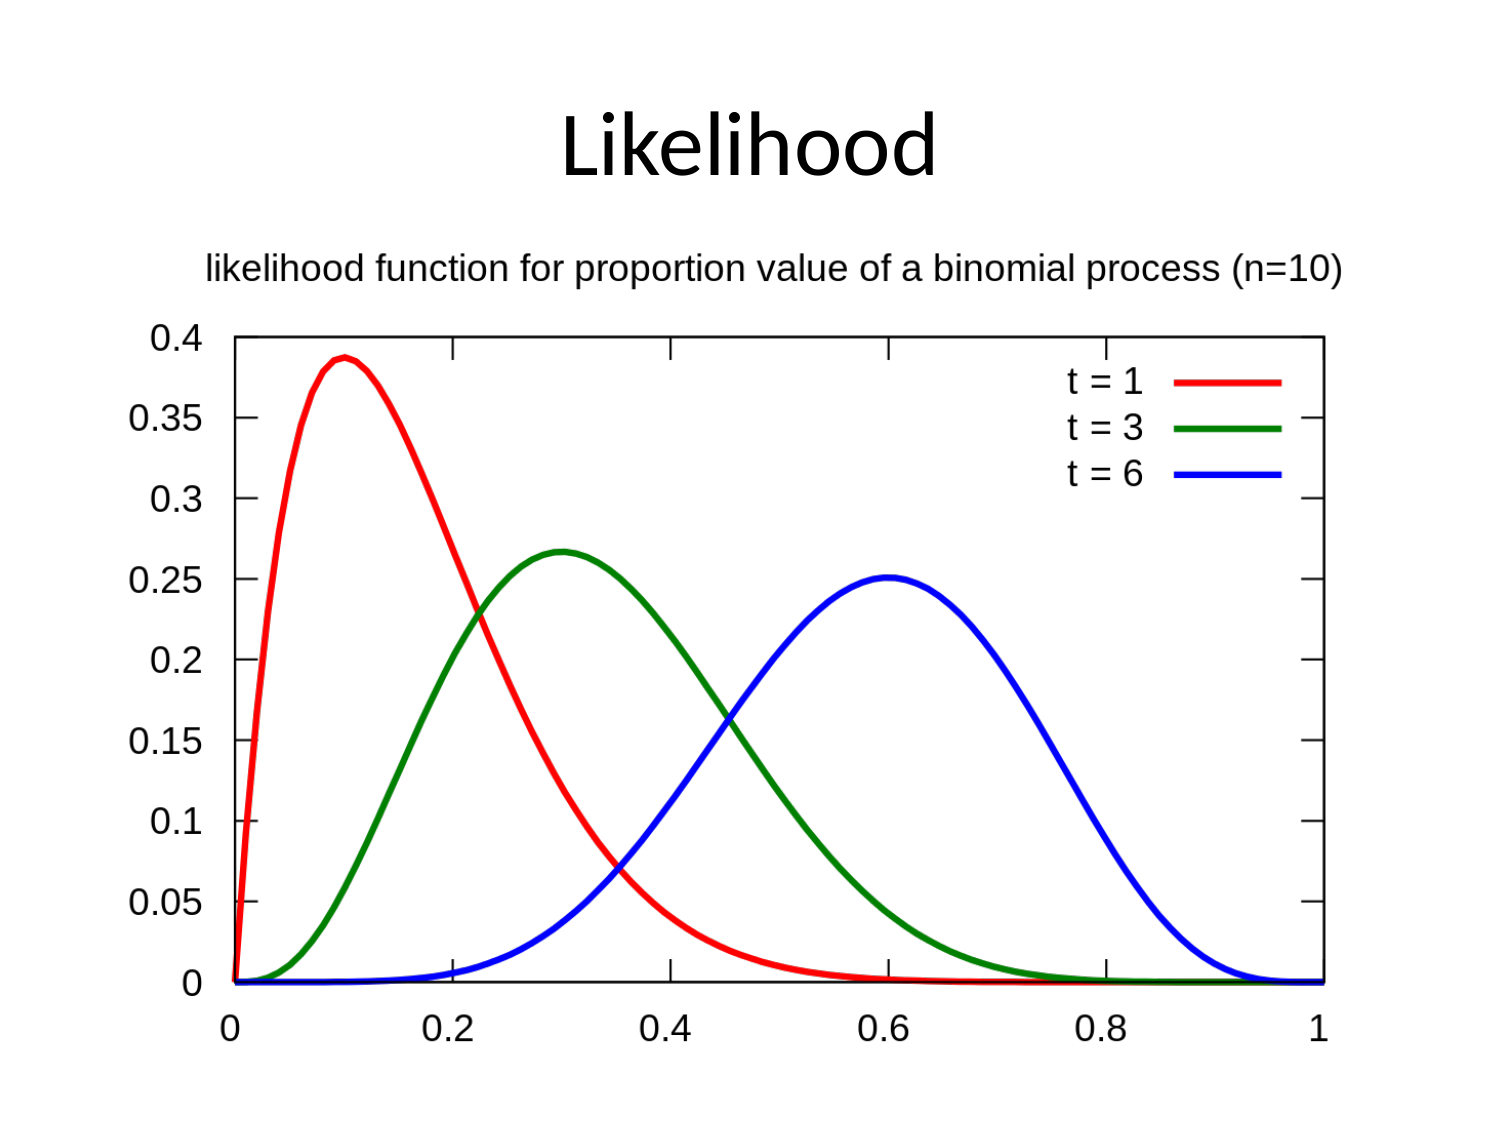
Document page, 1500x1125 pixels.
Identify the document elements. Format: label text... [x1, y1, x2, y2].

title Likelihood [75, 45, 1425, 233]
picture [76, 199, 1388, 1074]
